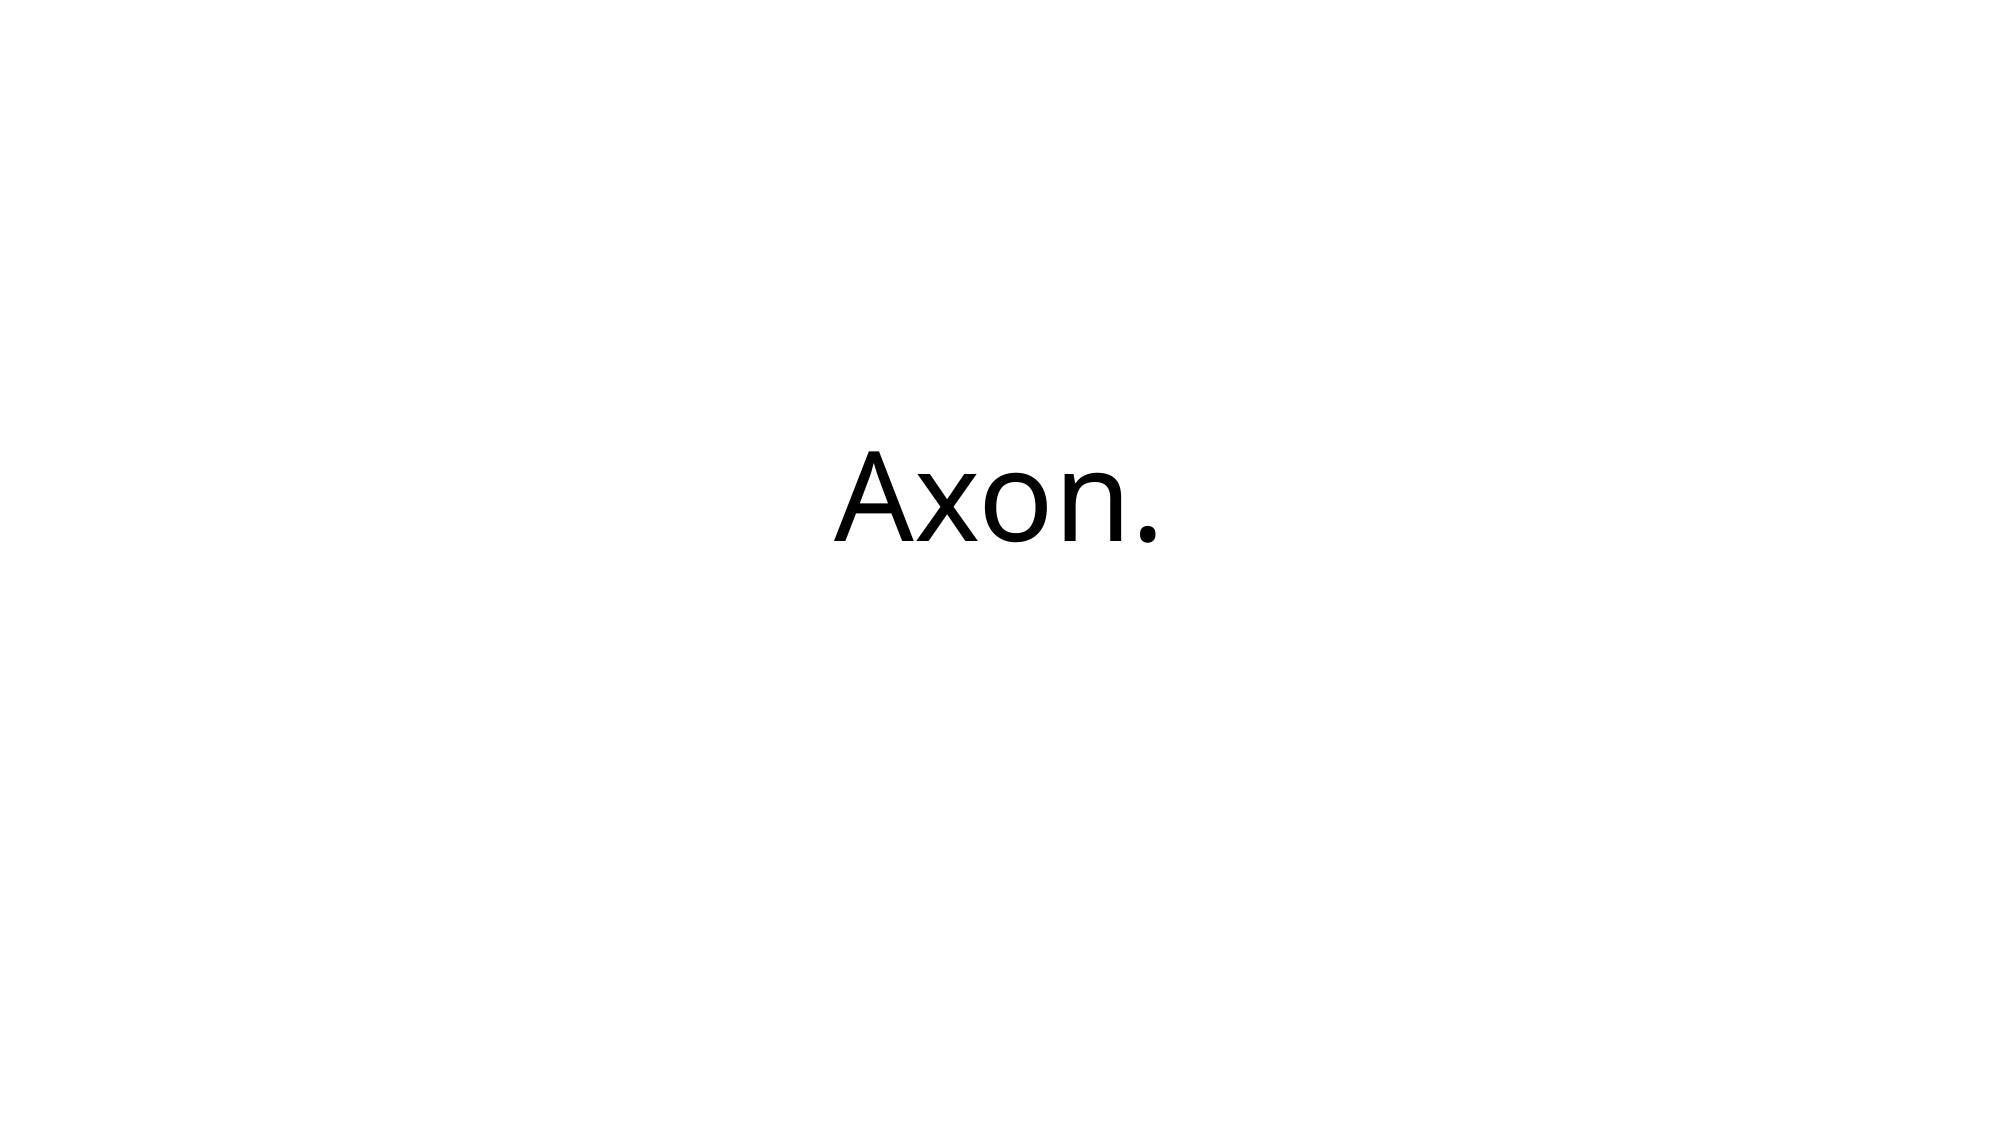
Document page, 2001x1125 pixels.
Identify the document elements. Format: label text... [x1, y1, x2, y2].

title Axon. [249, 184, 1750, 576]
